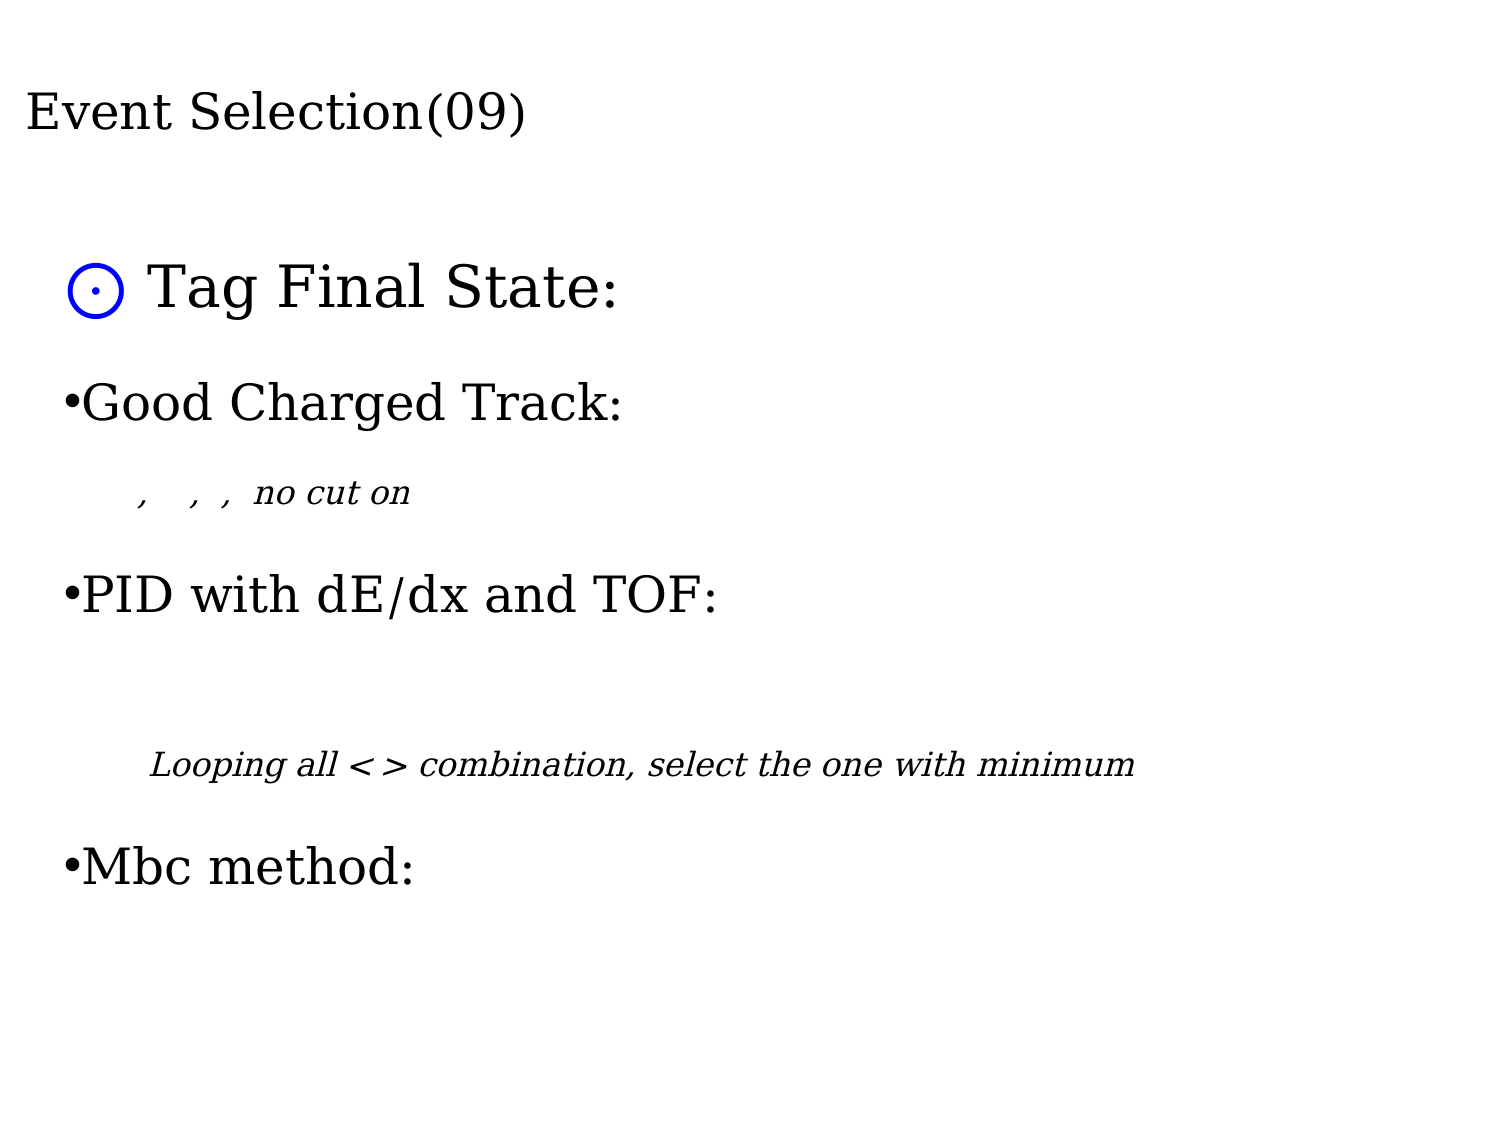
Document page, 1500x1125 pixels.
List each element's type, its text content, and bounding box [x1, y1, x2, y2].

text_box Event Selection(09) [11, 71, 545, 147]
